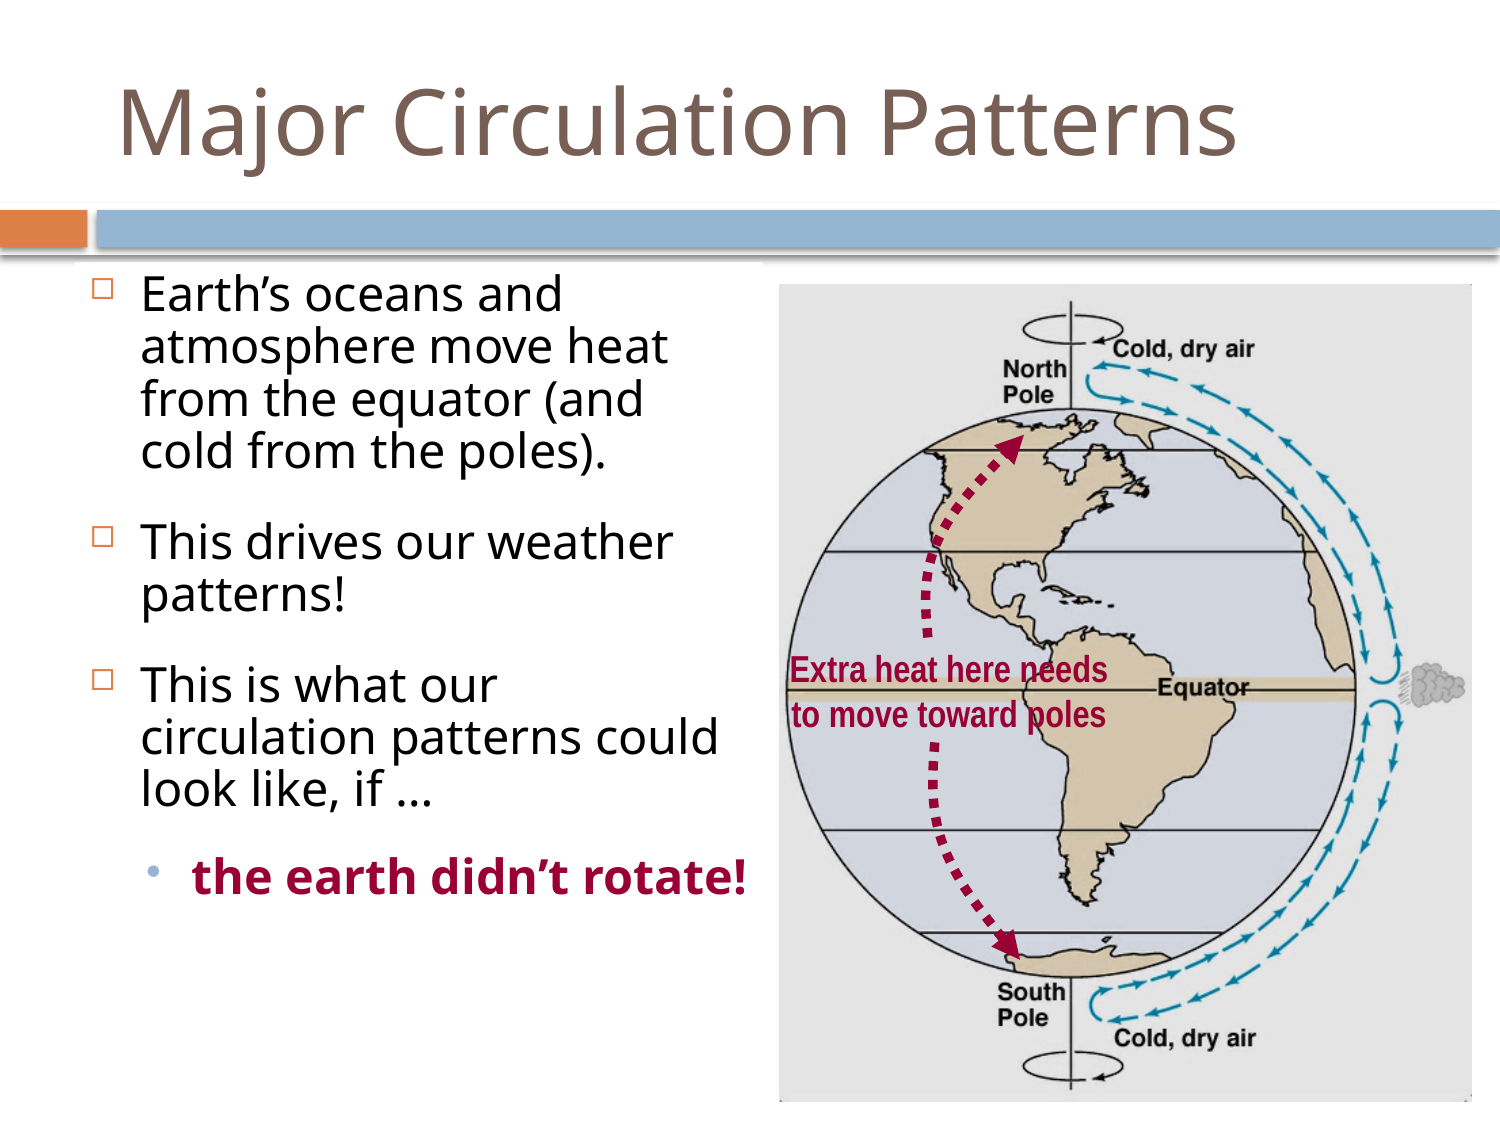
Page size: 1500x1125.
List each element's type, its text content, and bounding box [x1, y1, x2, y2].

picture [779, 284, 1472, 1103]
title Major Circulation Patterns [100, 37, 1439, 200]
list Earth’s oceans and atmosphere move heat from the equator (and cold from the poles). This drives our weather patterns! This is what our circulation patterns could look like, if … the earth didn’t rotate! [75, 262, 763, 962]
